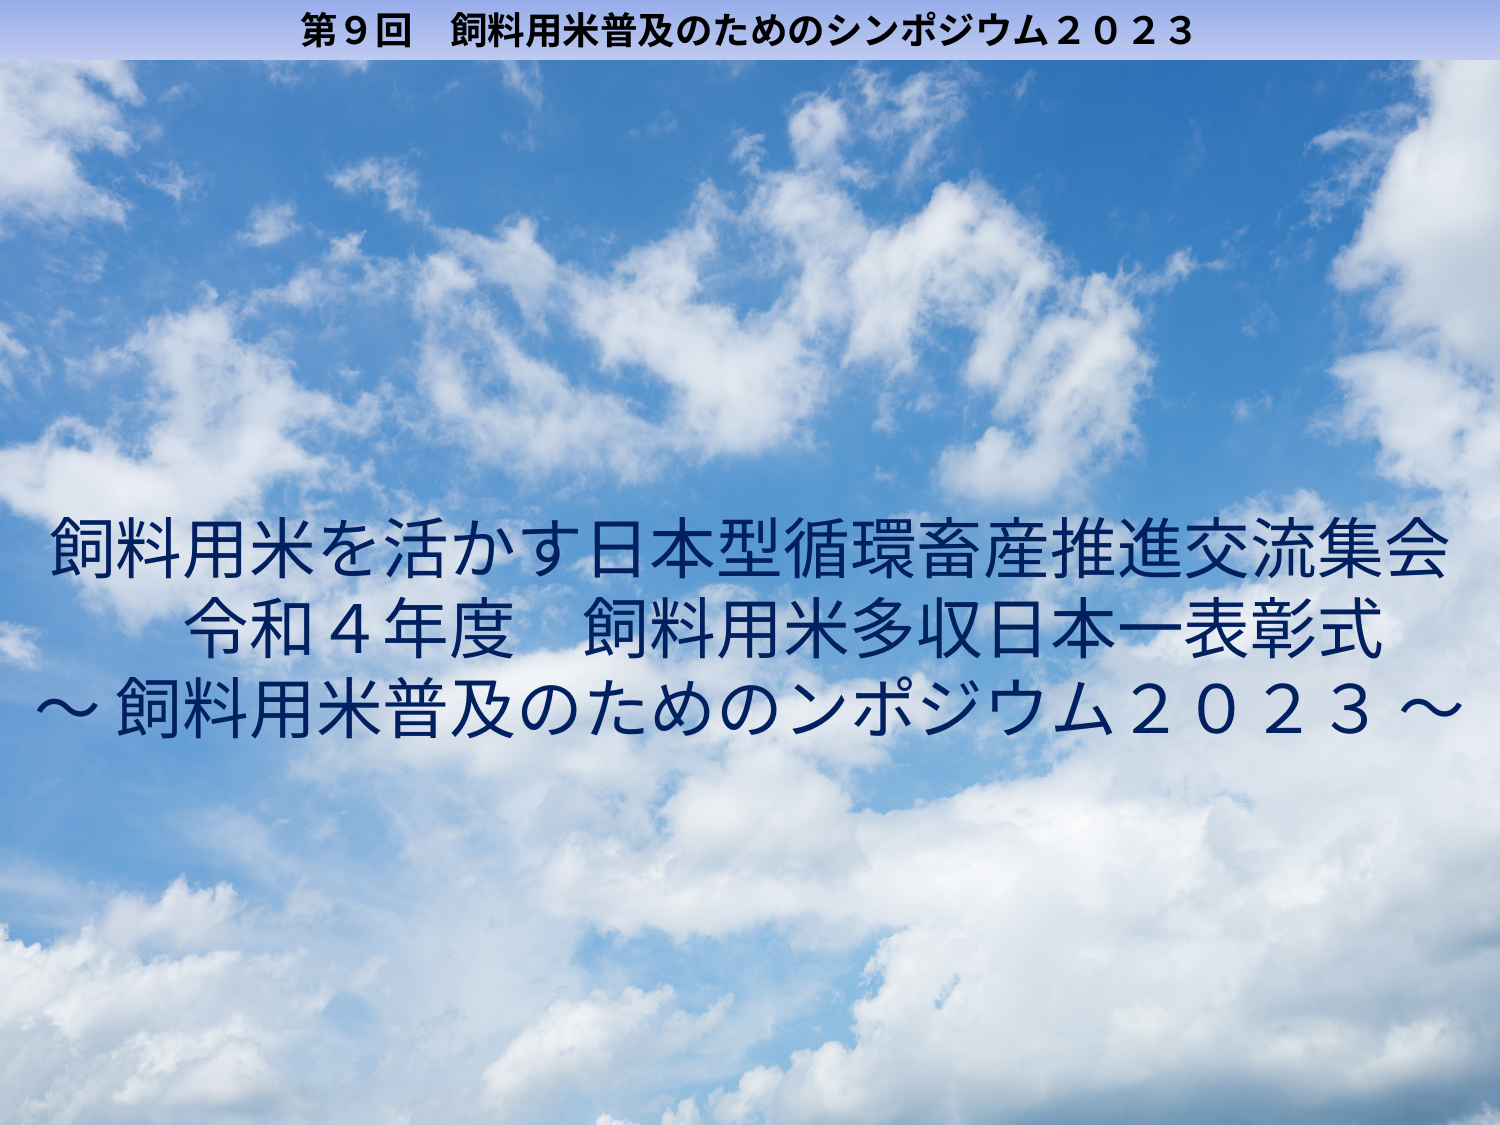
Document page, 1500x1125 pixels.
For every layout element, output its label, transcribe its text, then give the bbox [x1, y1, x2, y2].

text_box 第９回 飼料用米普及のためのシンポジウム２０２３ [0, 0, 1500, 60]
picture [0, 60, 1500, 1125]
